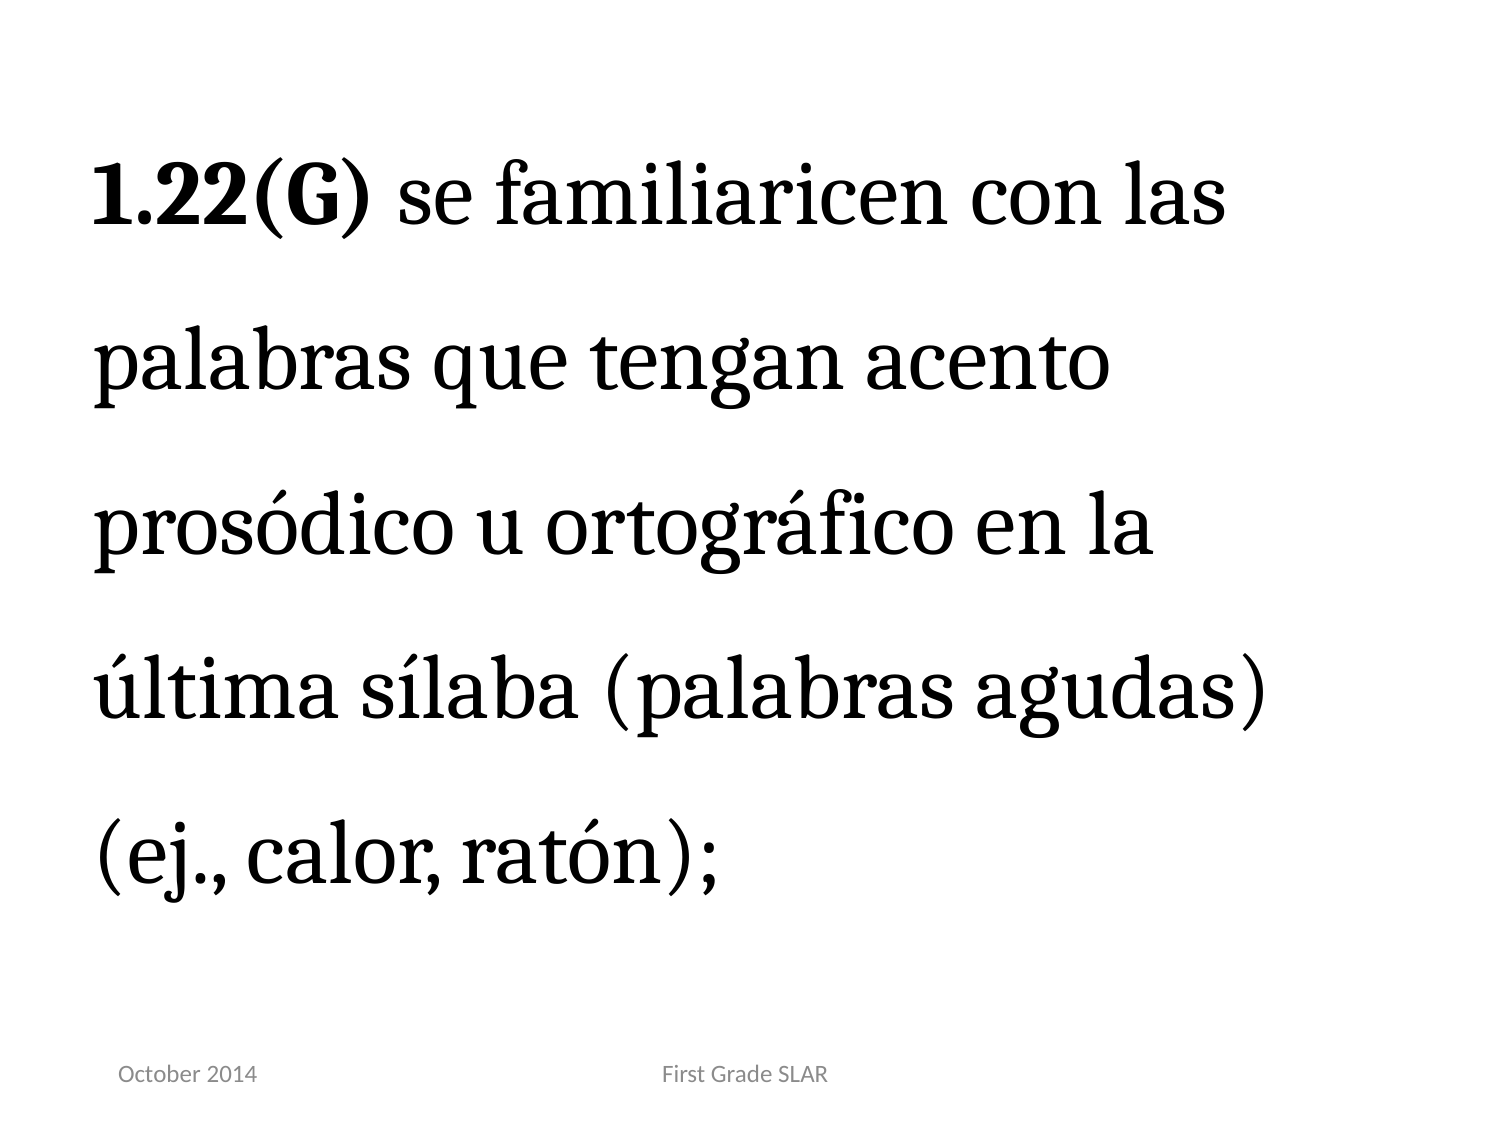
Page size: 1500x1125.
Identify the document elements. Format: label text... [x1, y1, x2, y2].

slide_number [103, 1042, 441, 1103]
footer First Grade SLAR [492, 1042, 999, 1103]
subtitle 1.22(G) se familiaricen con las palabras que tengan acento prosódico u ortográfico en la última sílaba (palabras agudas) (ej., calor, ratón); [78, 70, 1429, 1014]
